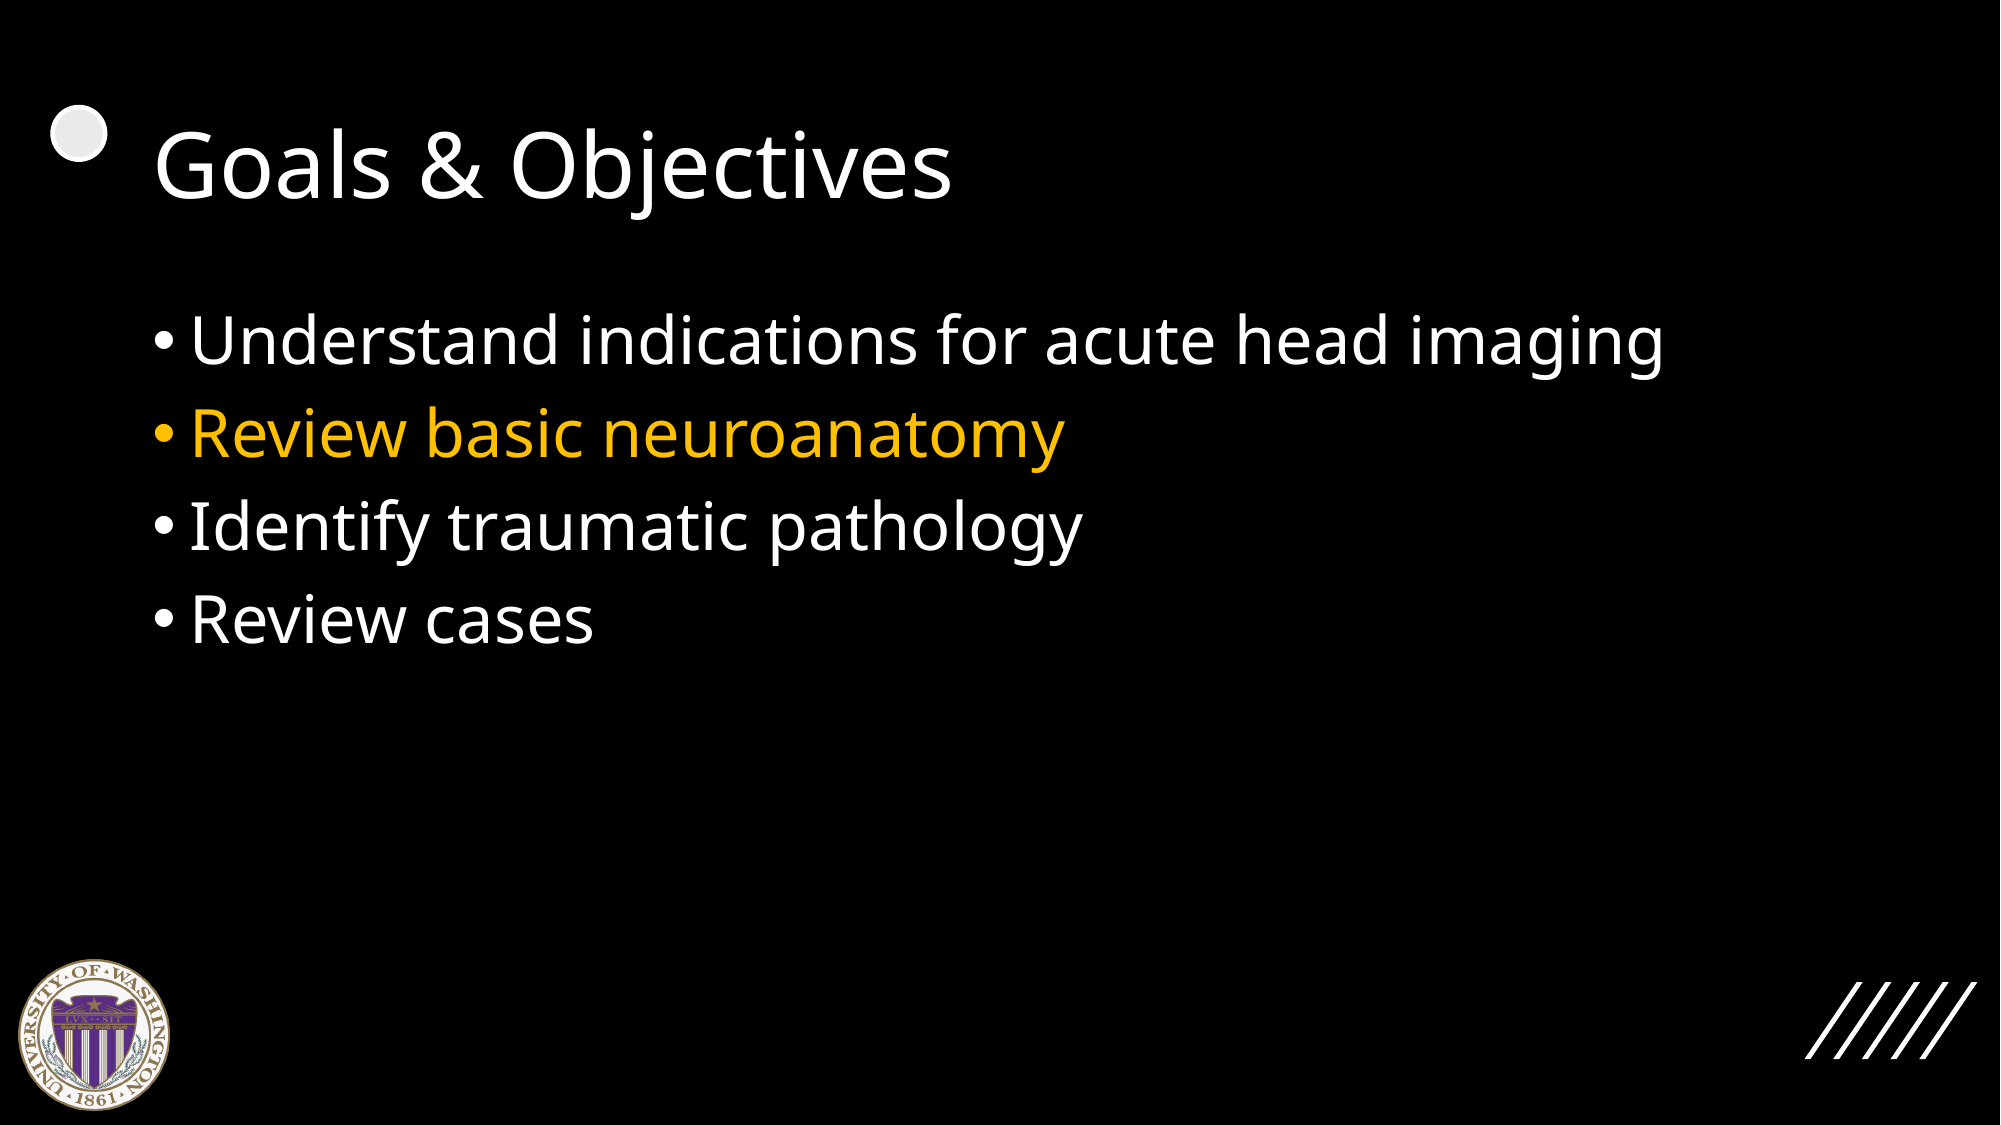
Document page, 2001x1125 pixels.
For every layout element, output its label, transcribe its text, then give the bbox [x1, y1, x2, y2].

title Goals & Objectives [137, 59, 1863, 278]
picture [18, 959, 170, 1111]
list Understand indications for acute head imaging Review basic neuroanatomy Identify traumatic pathology Review cases [137, 299, 1863, 1014]
